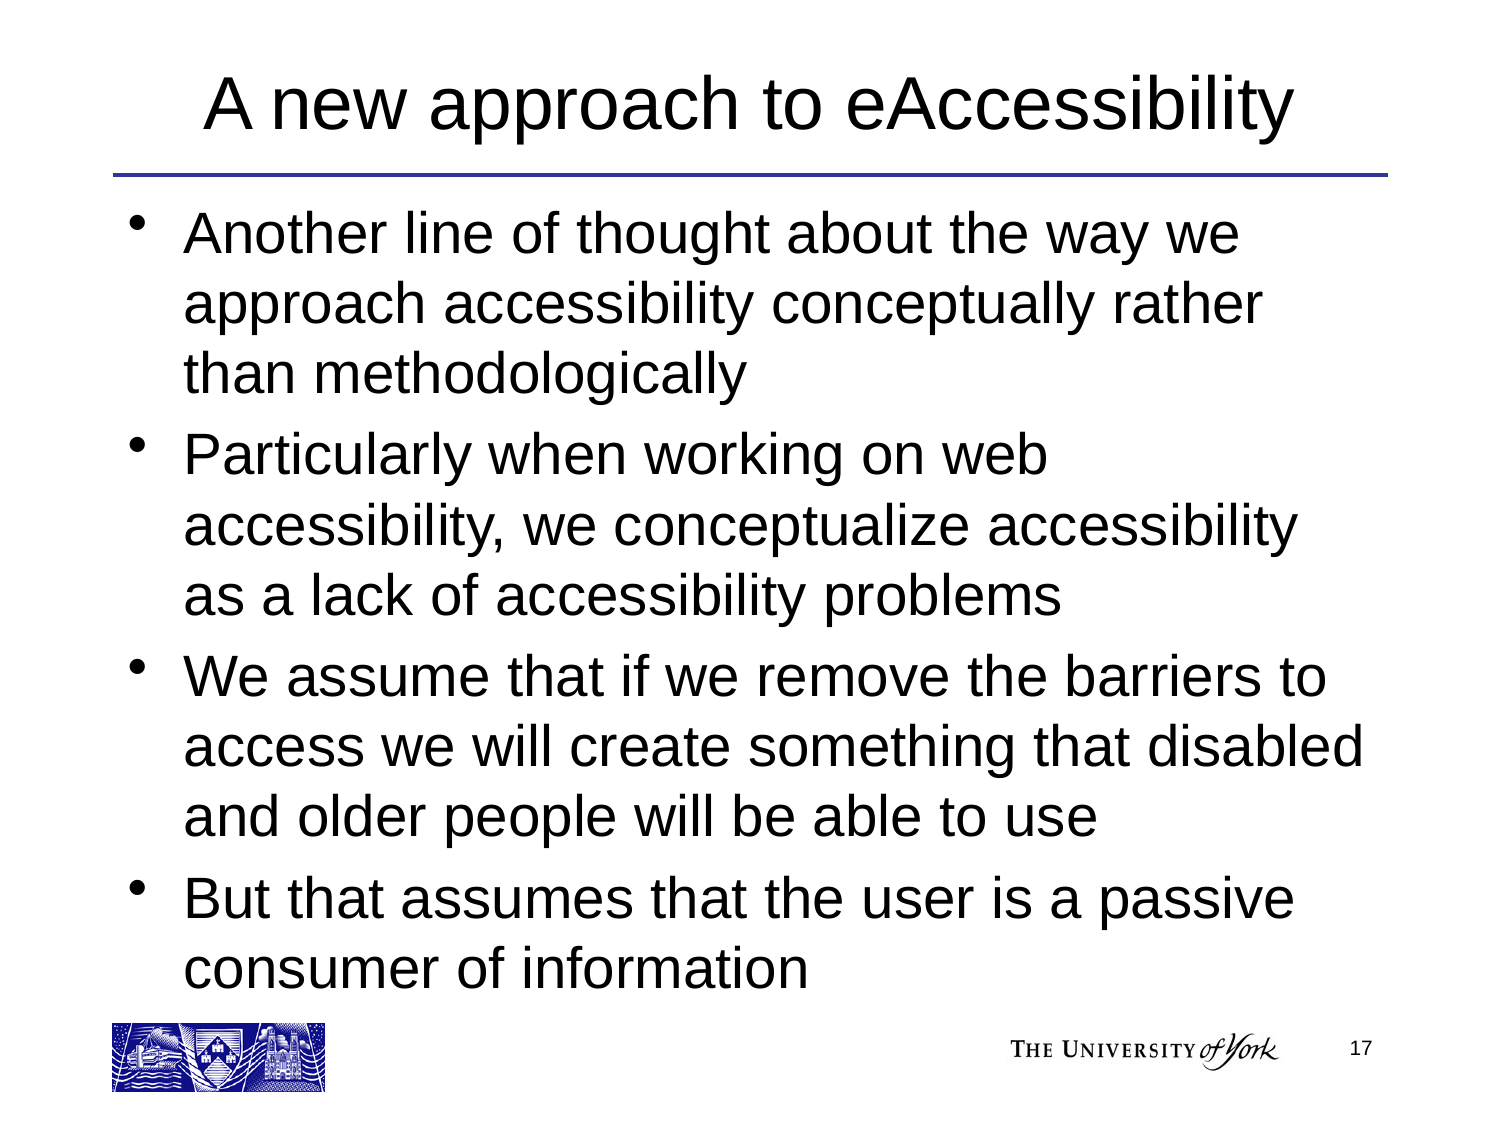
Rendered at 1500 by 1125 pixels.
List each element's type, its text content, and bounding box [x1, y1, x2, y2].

list Another line of thought about the way we approach accessibility conceptually rather than methodologically Particularly when working on web accessibility, we conceptualize accessibility as a lack of accessibility problems We assume that if we remove the barriers to access we will create something that disabled and older people will be able to use But that assumes that the user is a passive consumer of information [112, 187, 1388, 1000]
picture [112, 1023, 325, 1092]
slide_number 17 [1074, 1024, 1388, 1101]
title A new approach to eAccessibility [112, 37, 1388, 163]
picture [999, 1024, 1074, 1079]
